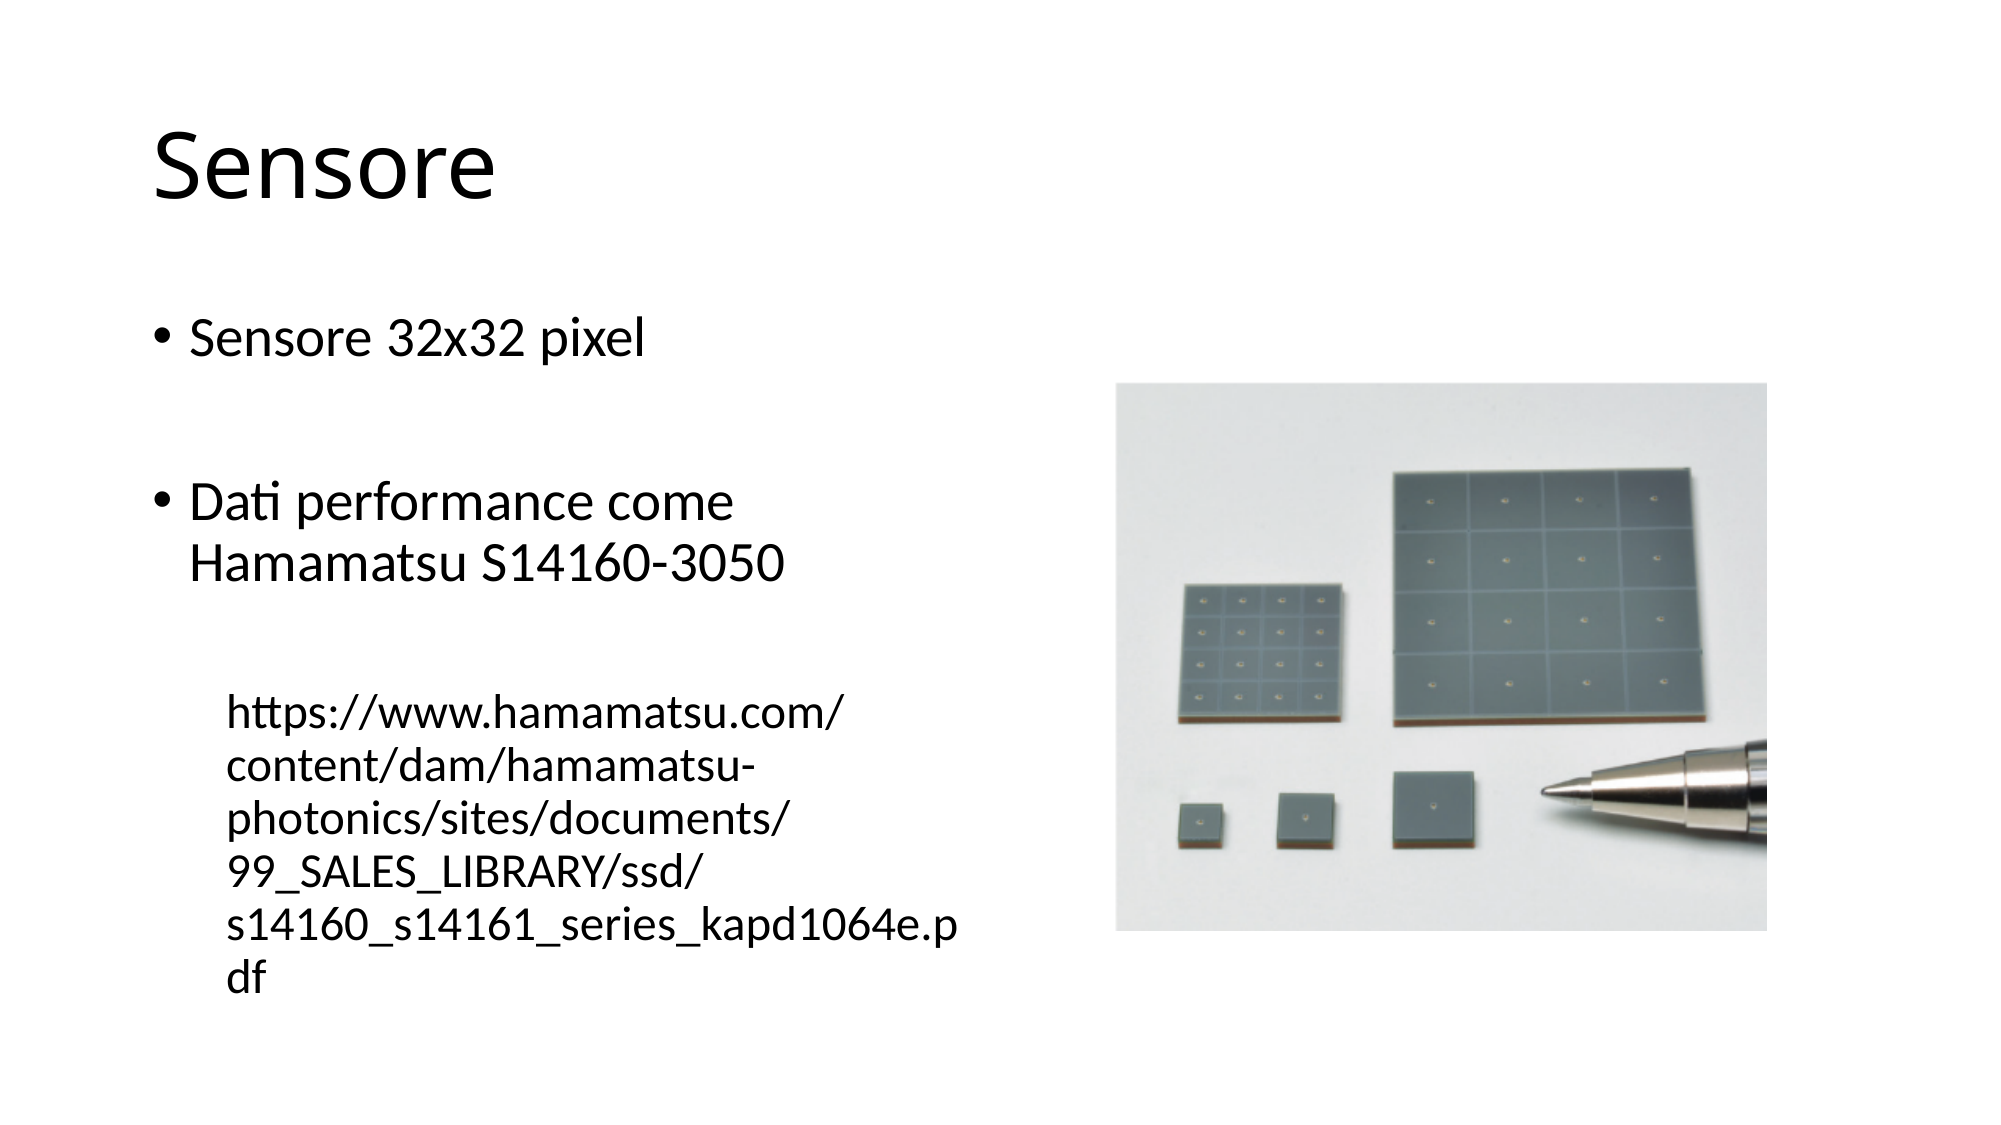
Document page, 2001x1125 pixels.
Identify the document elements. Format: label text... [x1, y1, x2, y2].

title Sensore [137, 59, 1863, 278]
list Sensore 32x32 pixel Dati performance come Hamamatsu S14160-3050 https://www.hamamatsu.com/content/dam/hamamatsu-photonics/sites/documents/99_SALES_LIBRARY/ssd/s14160_s14161_series_kapd1064e.pdf [137, 299, 988, 1014]
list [1108, 382, 1767, 931]
